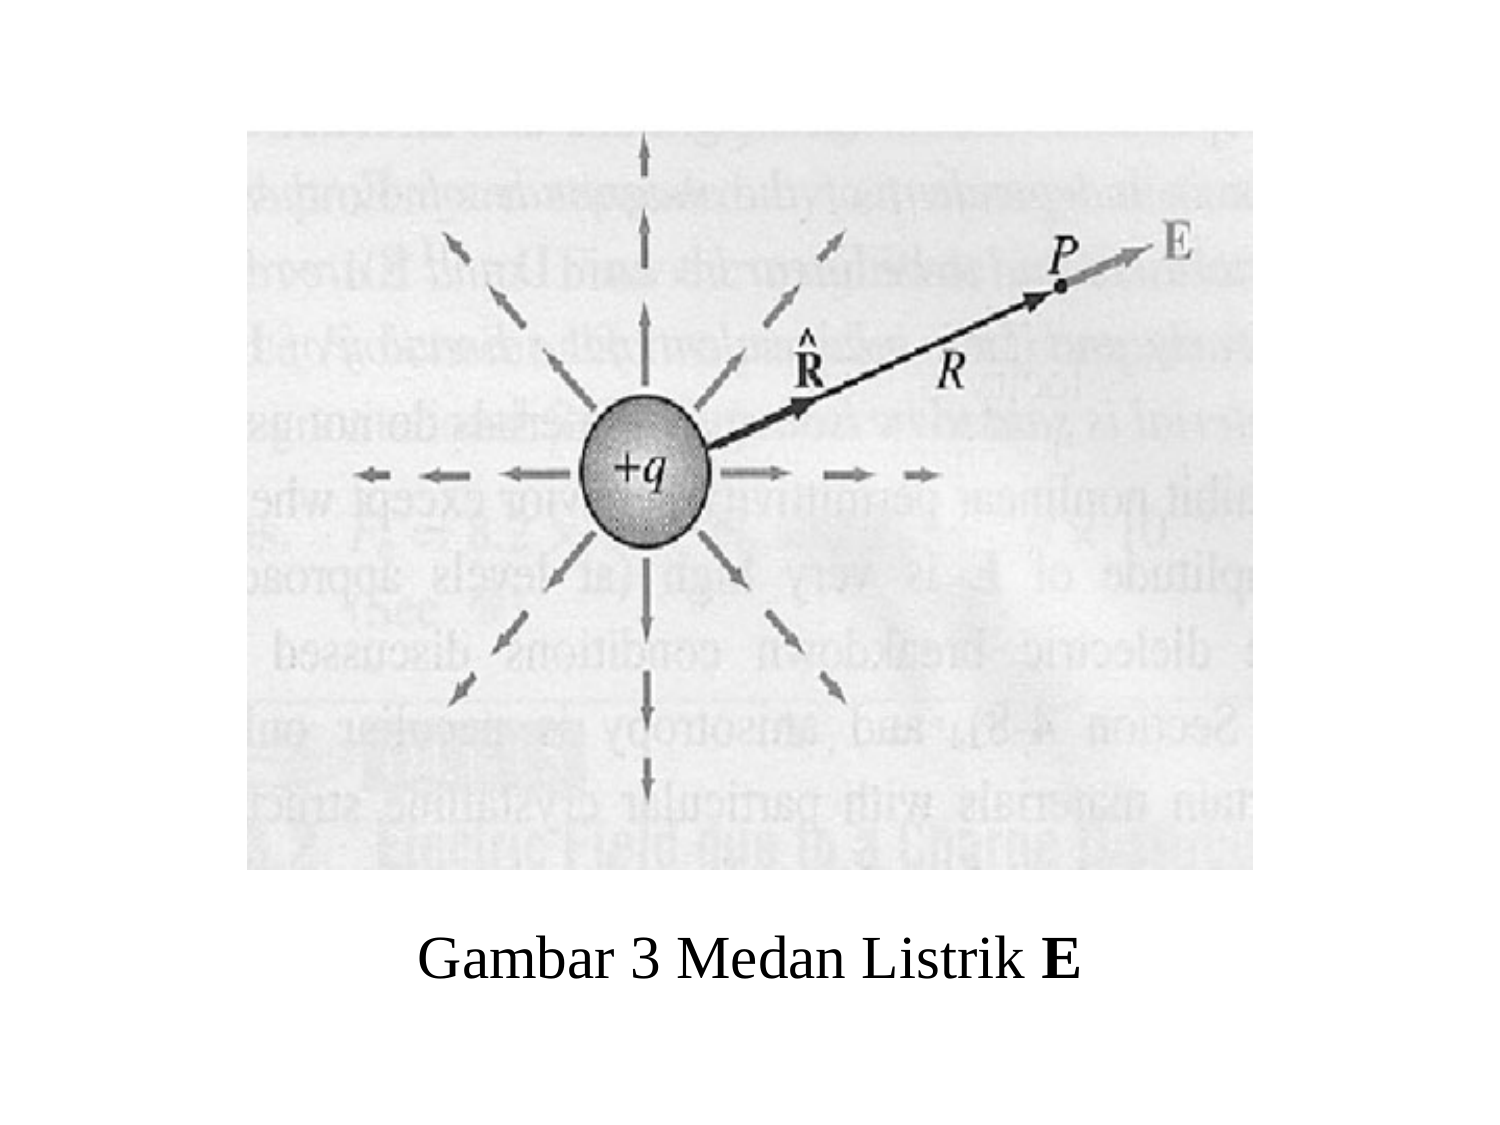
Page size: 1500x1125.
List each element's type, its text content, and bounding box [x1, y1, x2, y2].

picture [247, 125, 1253, 870]
list Gambar 3 Medan Listrik E [75, 137, 1425, 1005]
